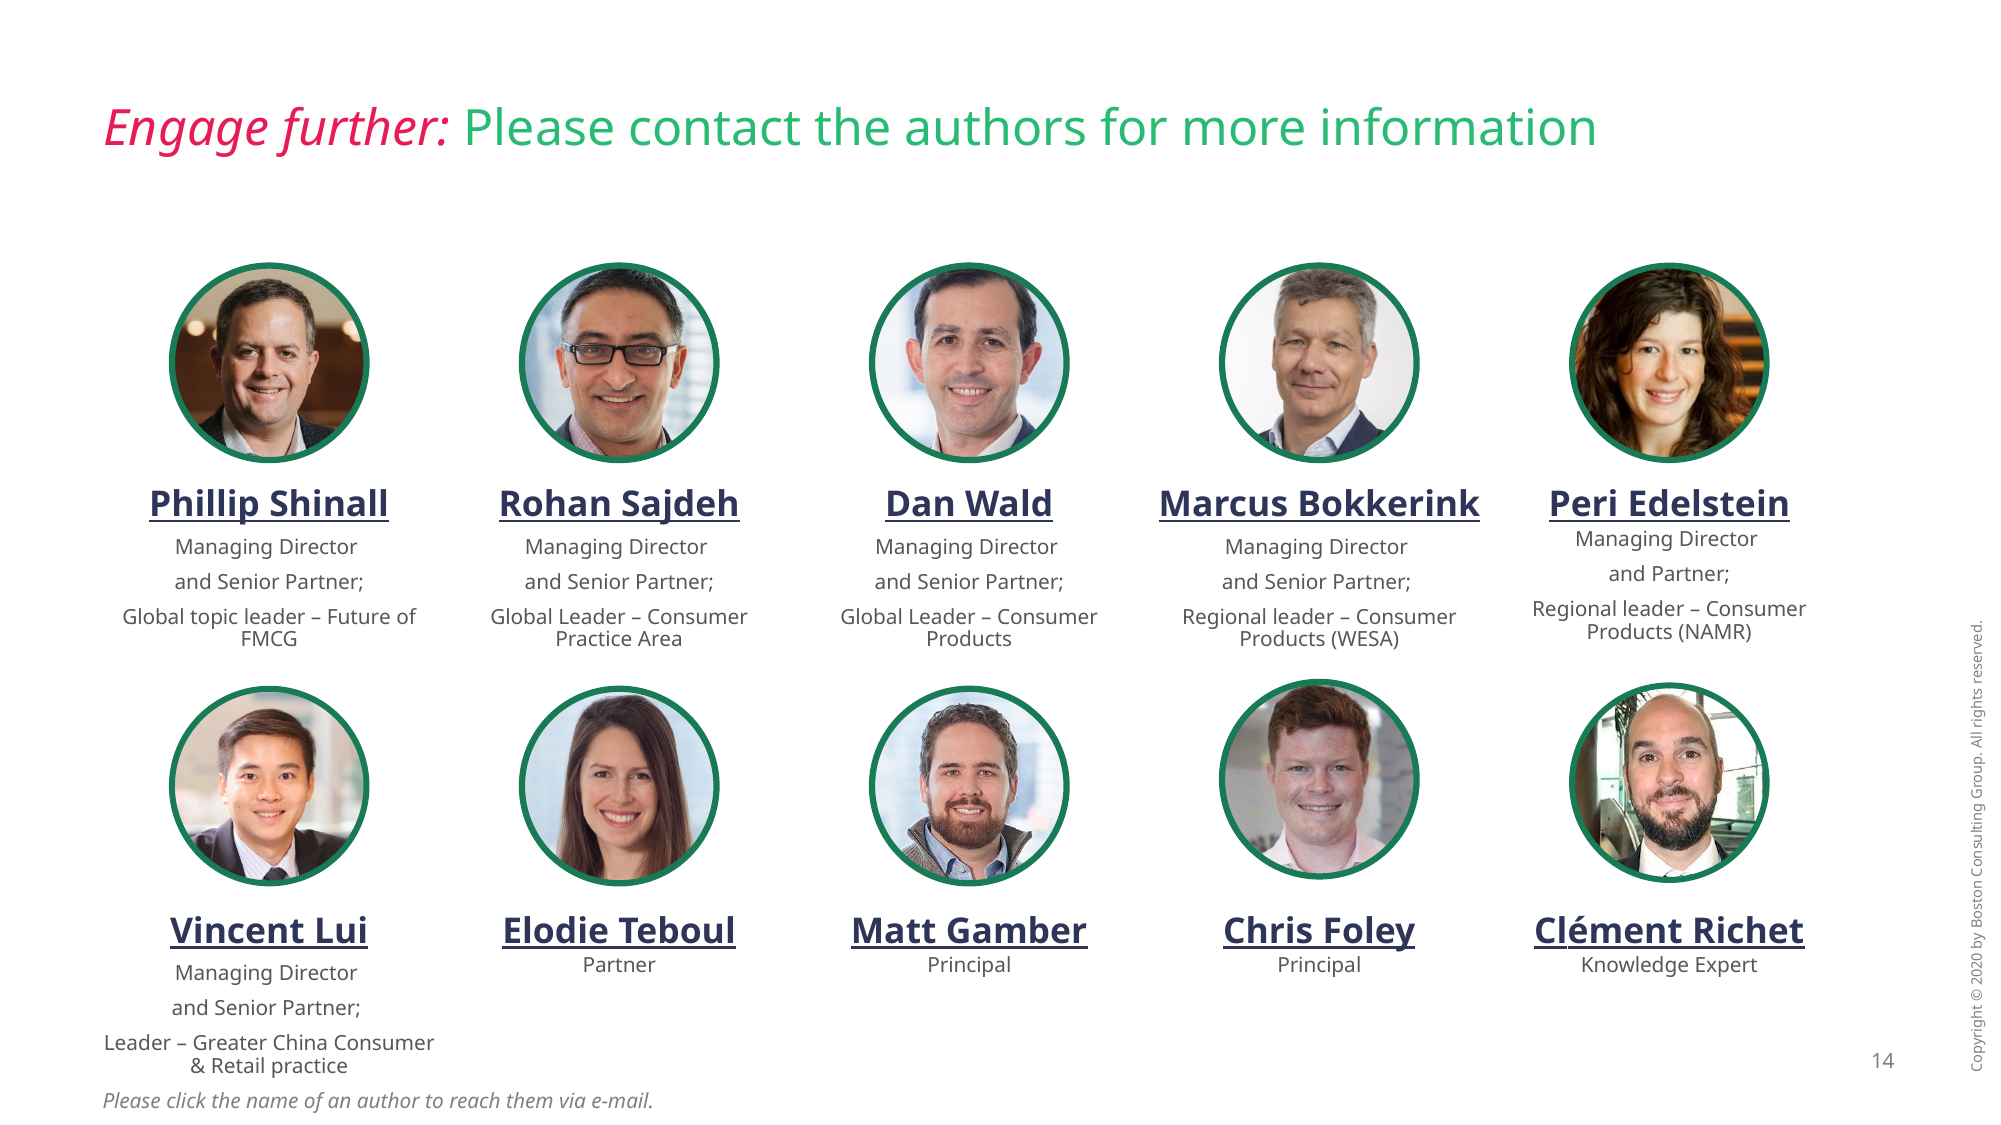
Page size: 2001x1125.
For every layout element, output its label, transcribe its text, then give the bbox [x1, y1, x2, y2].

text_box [1516, 907, 1866, 978]
picture [521, 265, 717, 461]
title Engage further: Please contact the authors for more information [103, 102, 1897, 157]
picture [1221, 681, 1417, 877]
picture [871, 265, 1067, 461]
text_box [466, 481, 816, 653]
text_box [422, 907, 772, 978]
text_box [1516, 481, 1866, 646]
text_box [72, 481, 466, 653]
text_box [772, 907, 1122, 978]
picture [871, 688, 1067, 884]
picture [171, 265, 367, 461]
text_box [772, 481, 1122, 631]
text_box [1122, 907, 1516, 978]
picture [1221, 265, 1417, 461]
picture [171, 688, 367, 884]
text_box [72, 907, 466, 1080]
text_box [1122, 481, 1516, 653]
picture [521, 688, 717, 884]
picture [1571, 265, 1767, 461]
text_box Please click the name of an author to reach them via e-mail. [102, 1090, 1584, 1113]
picture [1571, 685, 1767, 881]
